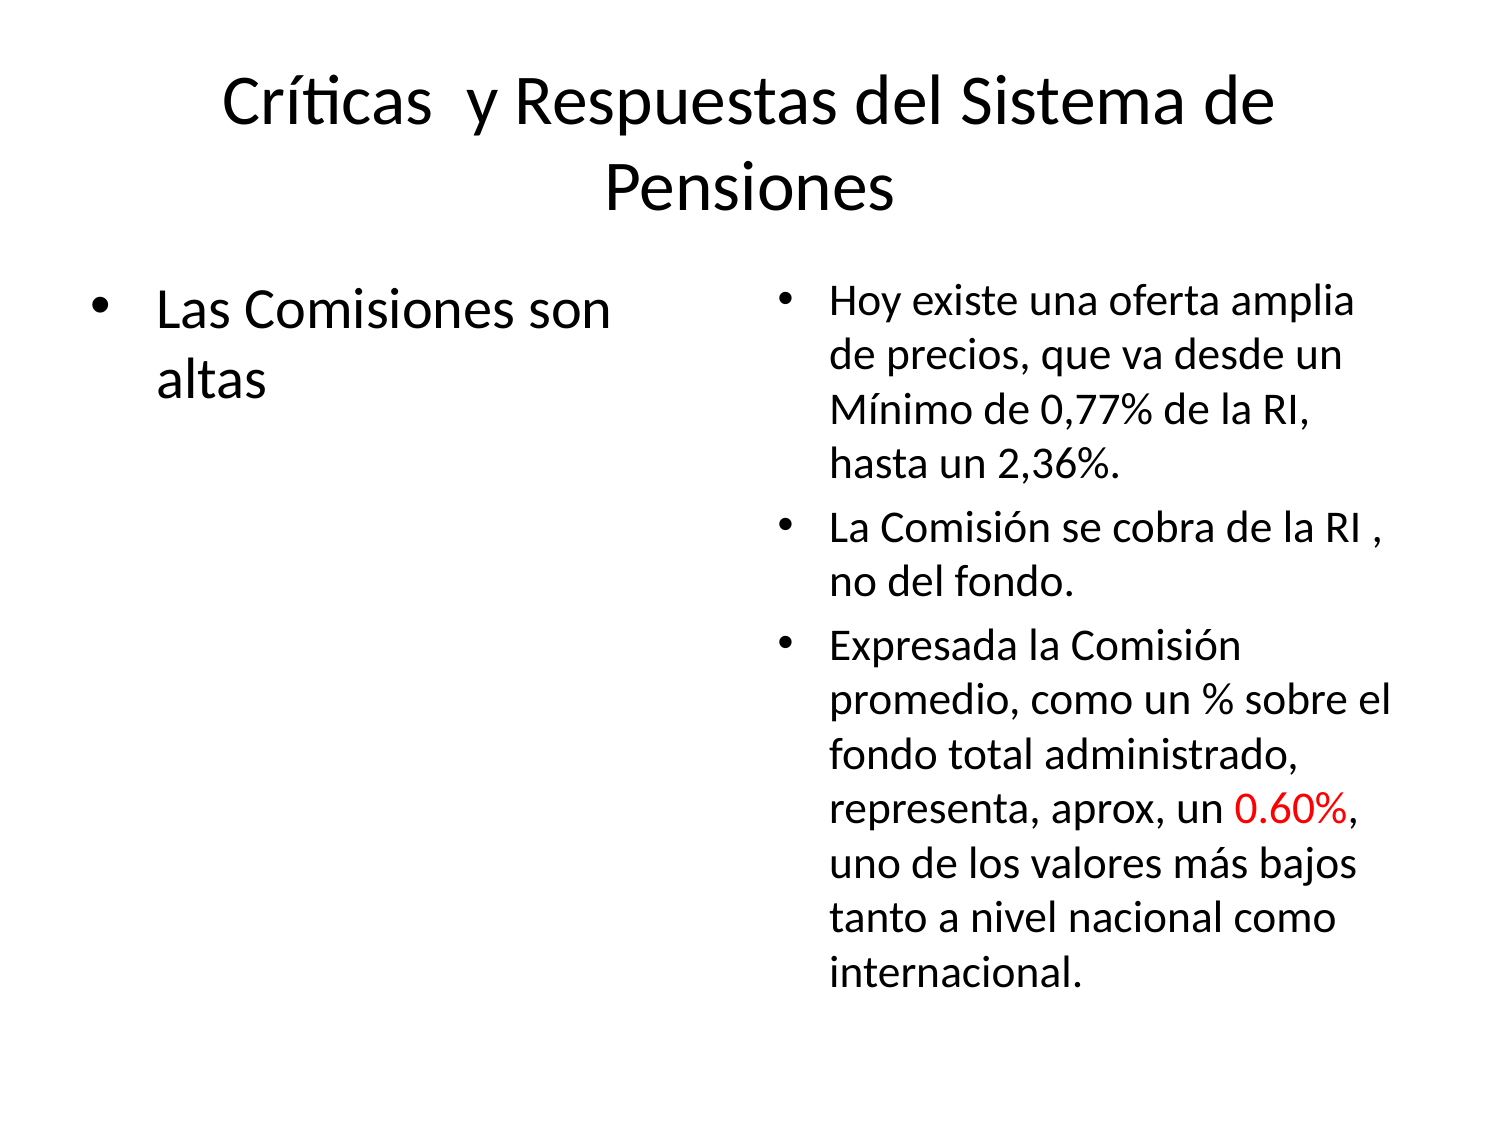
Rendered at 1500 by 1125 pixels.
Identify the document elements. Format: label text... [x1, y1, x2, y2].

title Críticas y Respuestas del Sistema de Pensiones [75, 45, 1425, 233]
list Hoy existe una oferta amplia de precios, que va desde un Mínimo de 0,77% de la RI, hasta un 2,36%. La Comisión se cobra de la RI , no del fondo. Expresada la Comisión promedio, como un % sobre el fondo total administrado, representa, aprox, un 0.60%, uno de los valores más bajos tanto a nivel nacional como internacional. [762, 262, 1425, 1005]
list Las Comisiones son altas [75, 262, 738, 1005]
